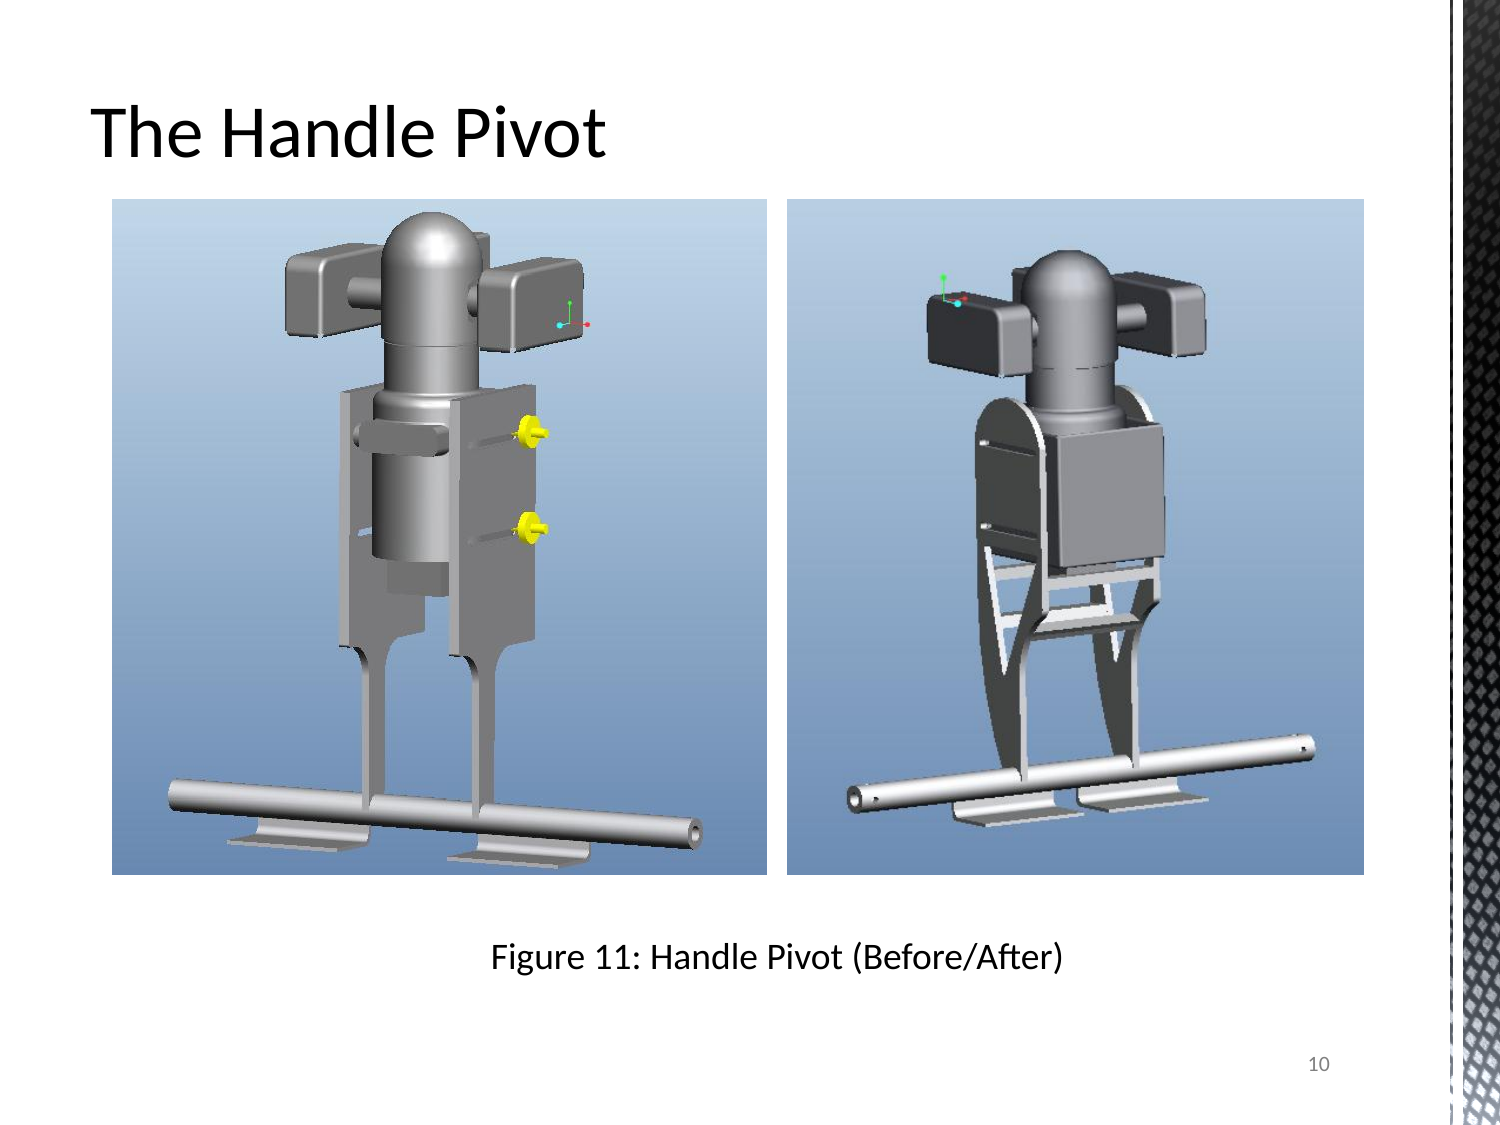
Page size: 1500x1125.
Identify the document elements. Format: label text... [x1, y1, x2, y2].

picture [112, 199, 767, 876]
slide_number 10 [1275, 1050, 1363, 1075]
text_box The Handle Pivot [75, 74, 1463, 180]
picture [1447, 0, 1500, 1125]
picture [787, 199, 1364, 876]
text_box Figure 11: Handle Pivot (Before/After) [424, 924, 1088, 985]
